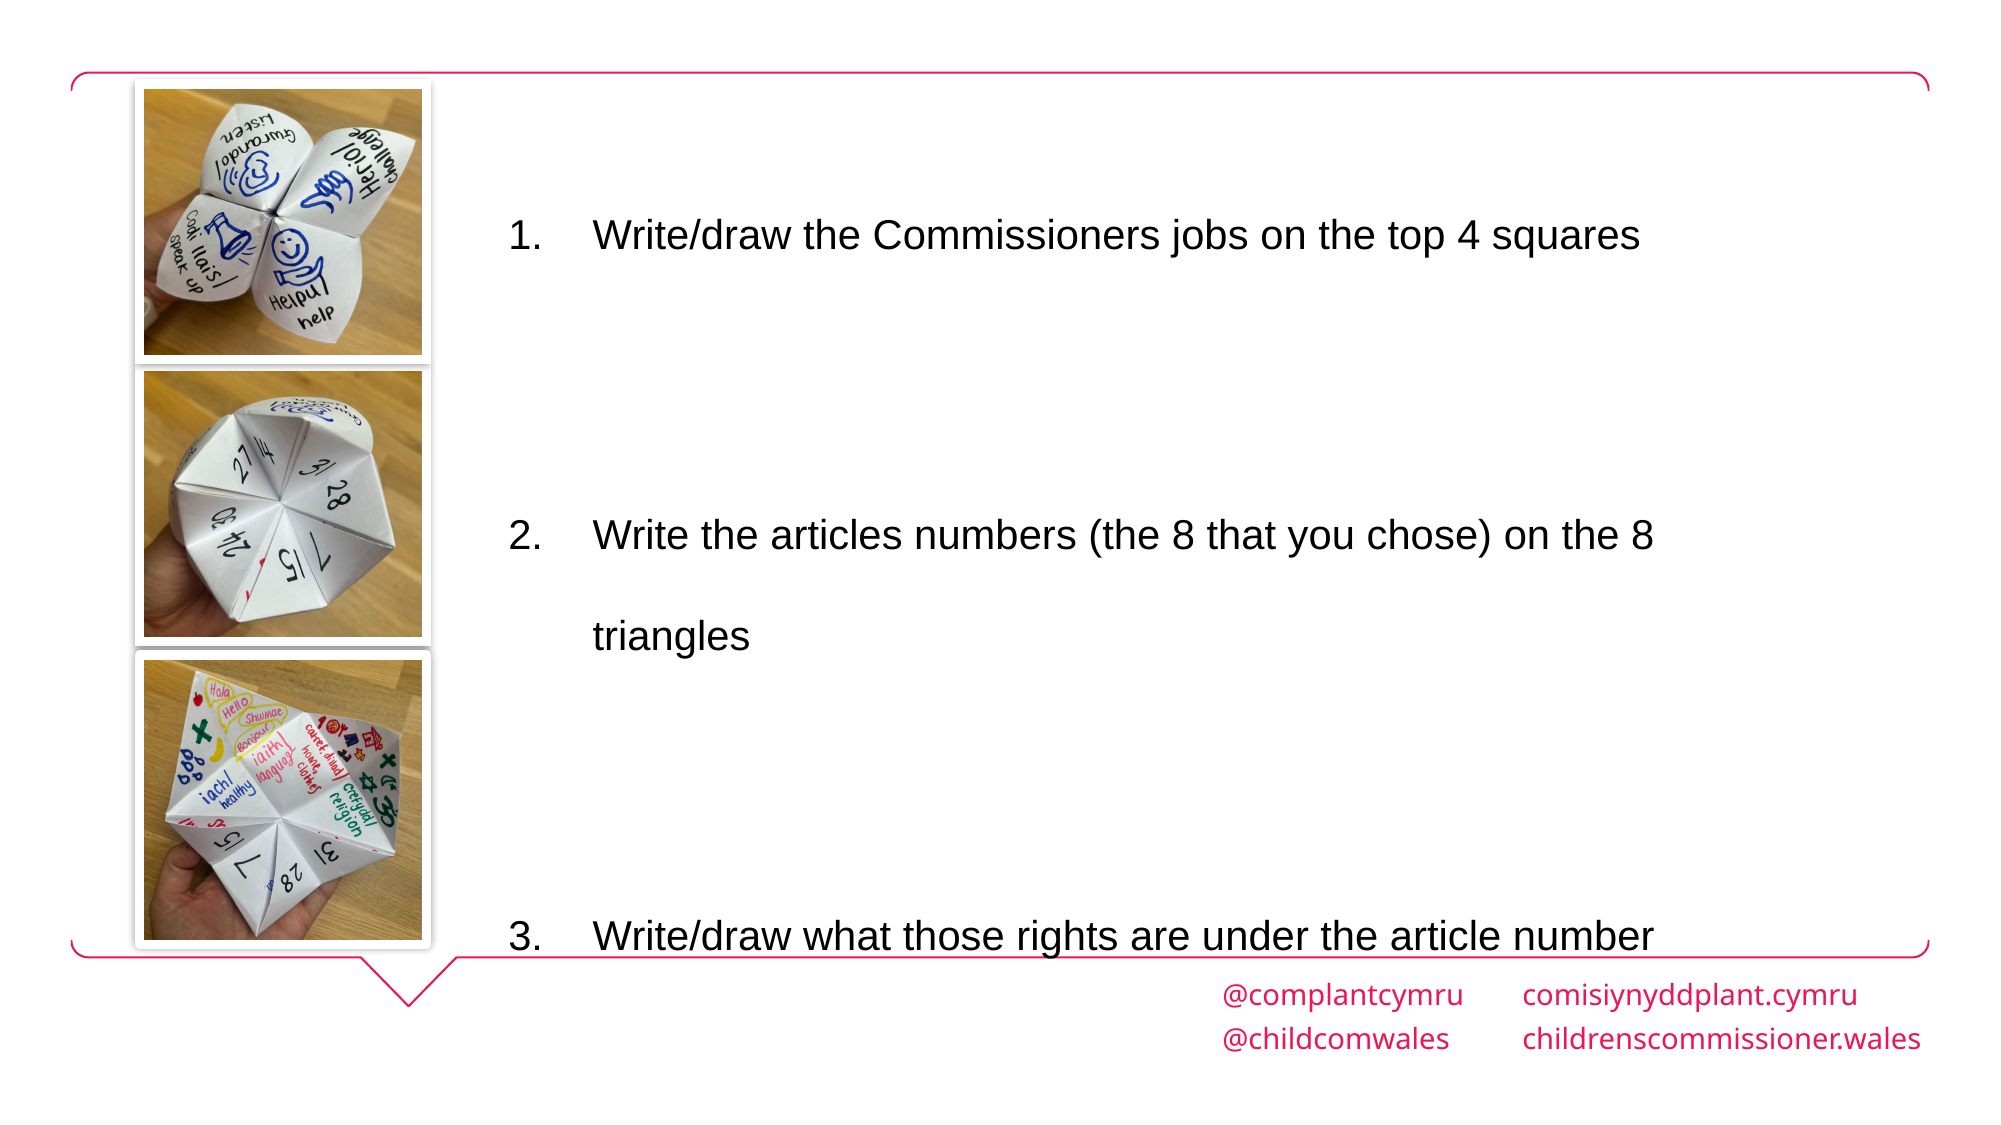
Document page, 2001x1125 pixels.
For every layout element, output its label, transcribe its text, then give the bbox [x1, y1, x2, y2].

picture [143, 659, 422, 940]
text_box Write/draw the Commissioners jobs on the top 4 squares Write the articles numbers (the 8 that you chose) on the 8 triangles Write/draw what those rights are under the article number [493, 150, 1839, 966]
picture [143, 88, 422, 355]
picture [143, 371, 422, 638]
